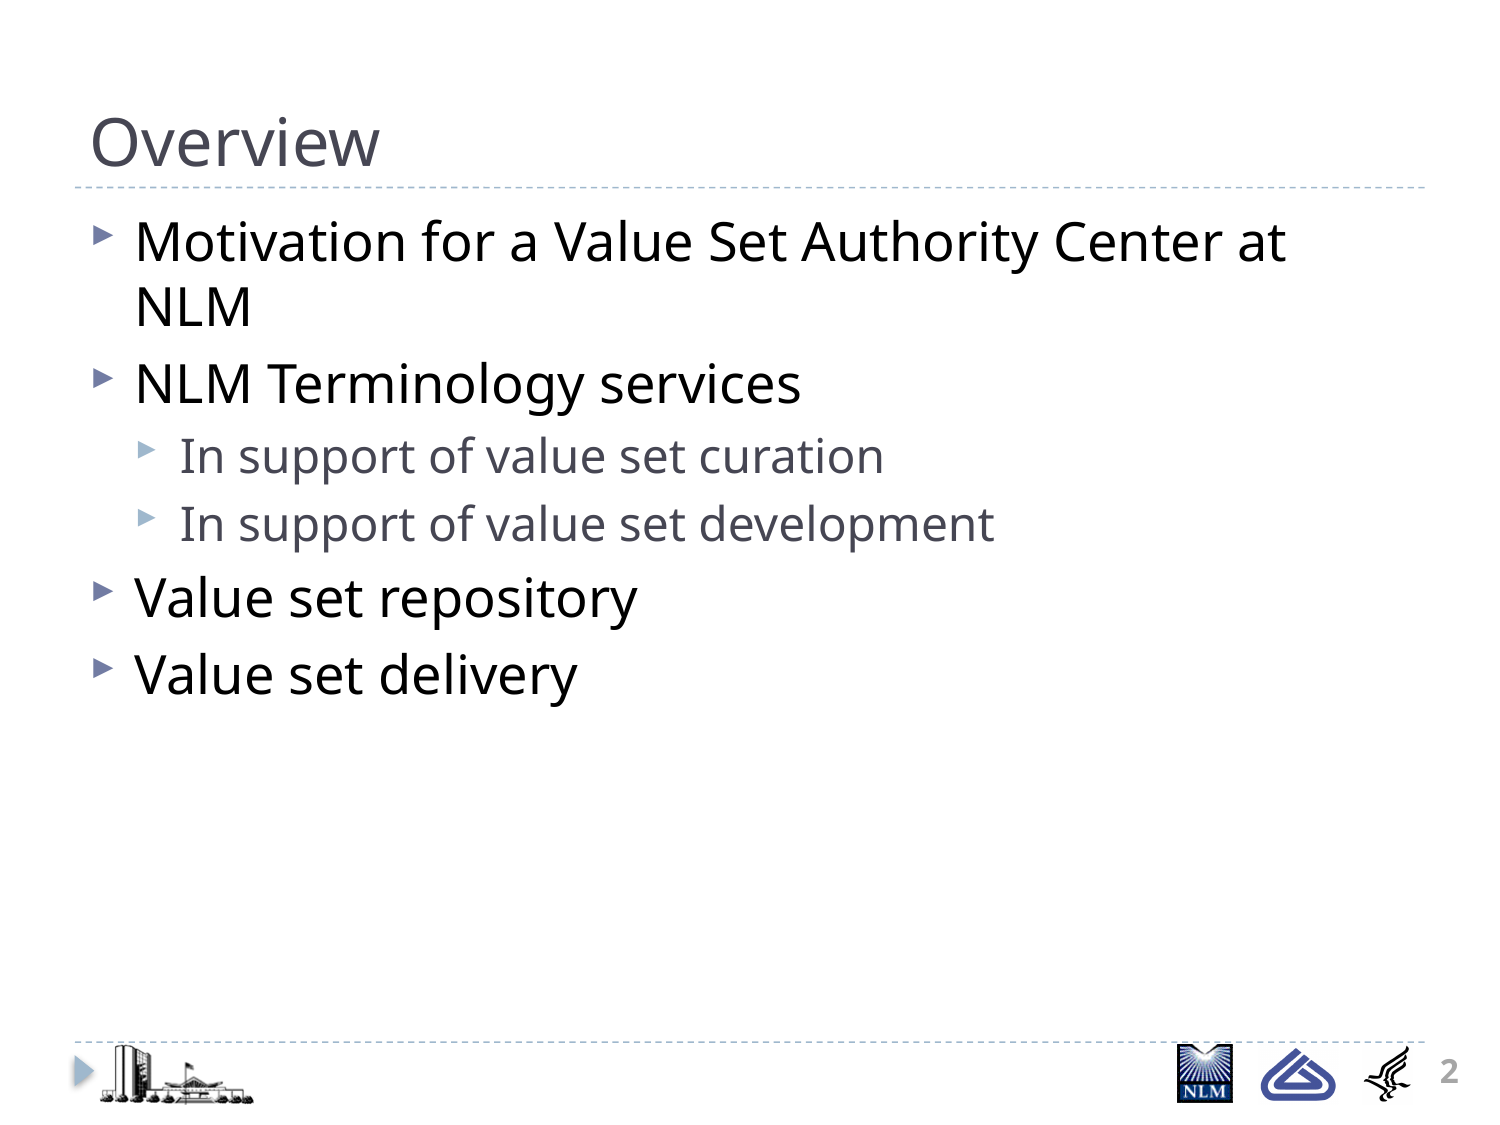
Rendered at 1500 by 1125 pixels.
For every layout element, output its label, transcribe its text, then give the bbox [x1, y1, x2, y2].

picture [1258, 1044, 1339, 1105]
list Motivation for a Value Set Authority Center at NLM NLM Terminology services In support of value set curation In support of value set development Value set repository Value set delivery [75, 200, 1425, 1010]
picture [99, 1044, 254, 1105]
title Overview [75, 24, 1425, 188]
picture [1362, 1044, 1413, 1105]
picture [1175, 1044, 1235, 1105]
